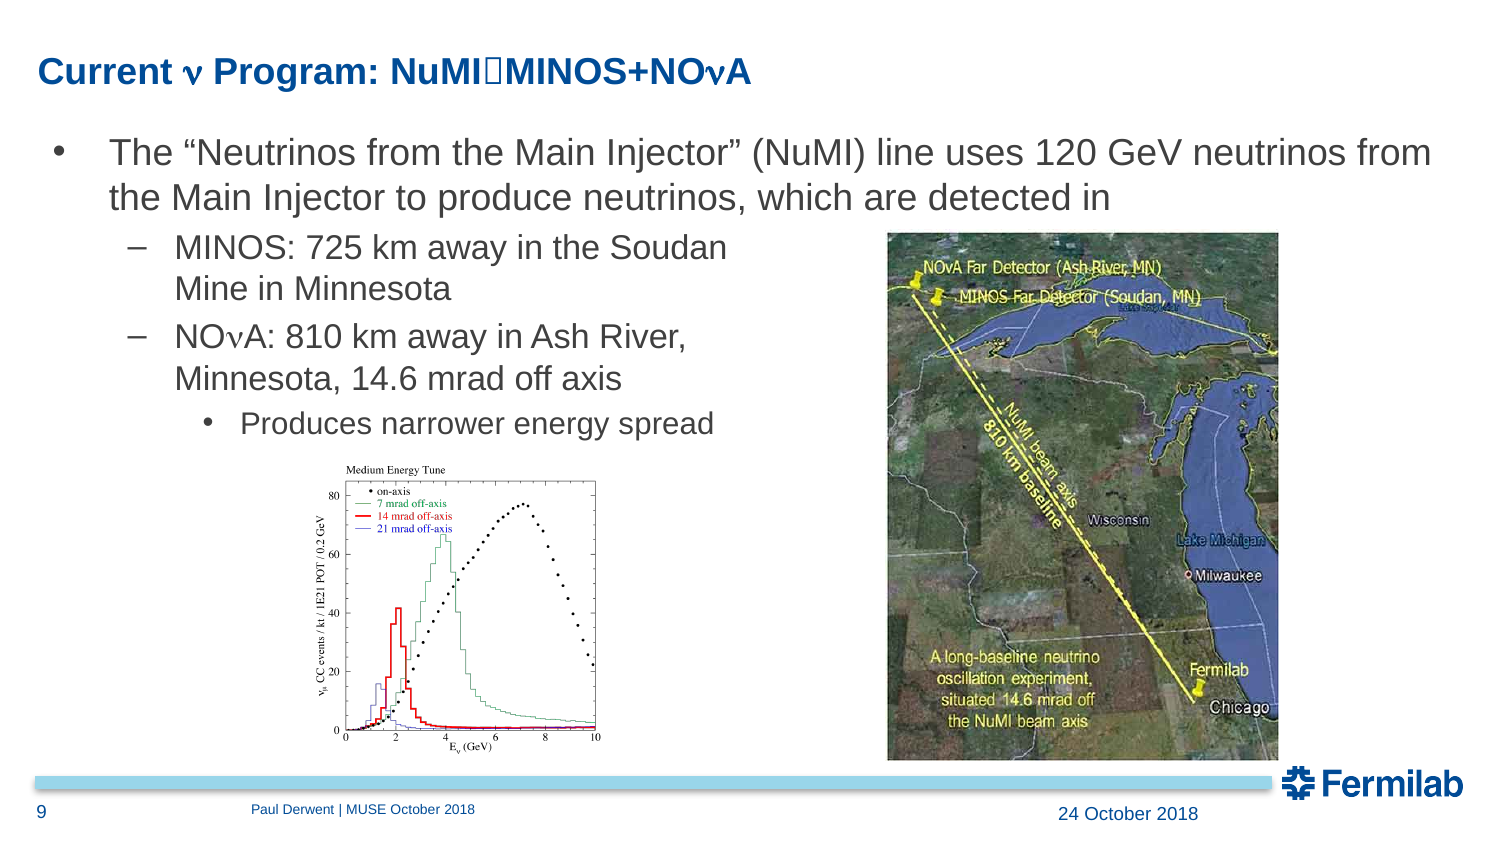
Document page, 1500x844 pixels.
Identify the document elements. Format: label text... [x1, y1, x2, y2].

footer Paul Derwent | MUSE October 2018 [251, 800, 1279, 831]
slide_number 9 [36, 800, 105, 830]
picture [885, 228, 1280, 761]
title Current n Program: NuMIMINOS+NOnA [37, 12, 1463, 92]
list The “Neutrinos from the Main Injector” (NuMI) line uses 120 GeV neutrinos from the Main Injector to produce neutrinos, which are detected in MINOS: 725 km away in the Soudan Mine in Minnesota NOnA: 810 km away in Ash River, Minnesota, 14.6 mrad off axis Produces narrower energy spread [52, 128, 1437, 559]
picture [1282, 766, 1463, 800]
picture [314, 464, 601, 756]
